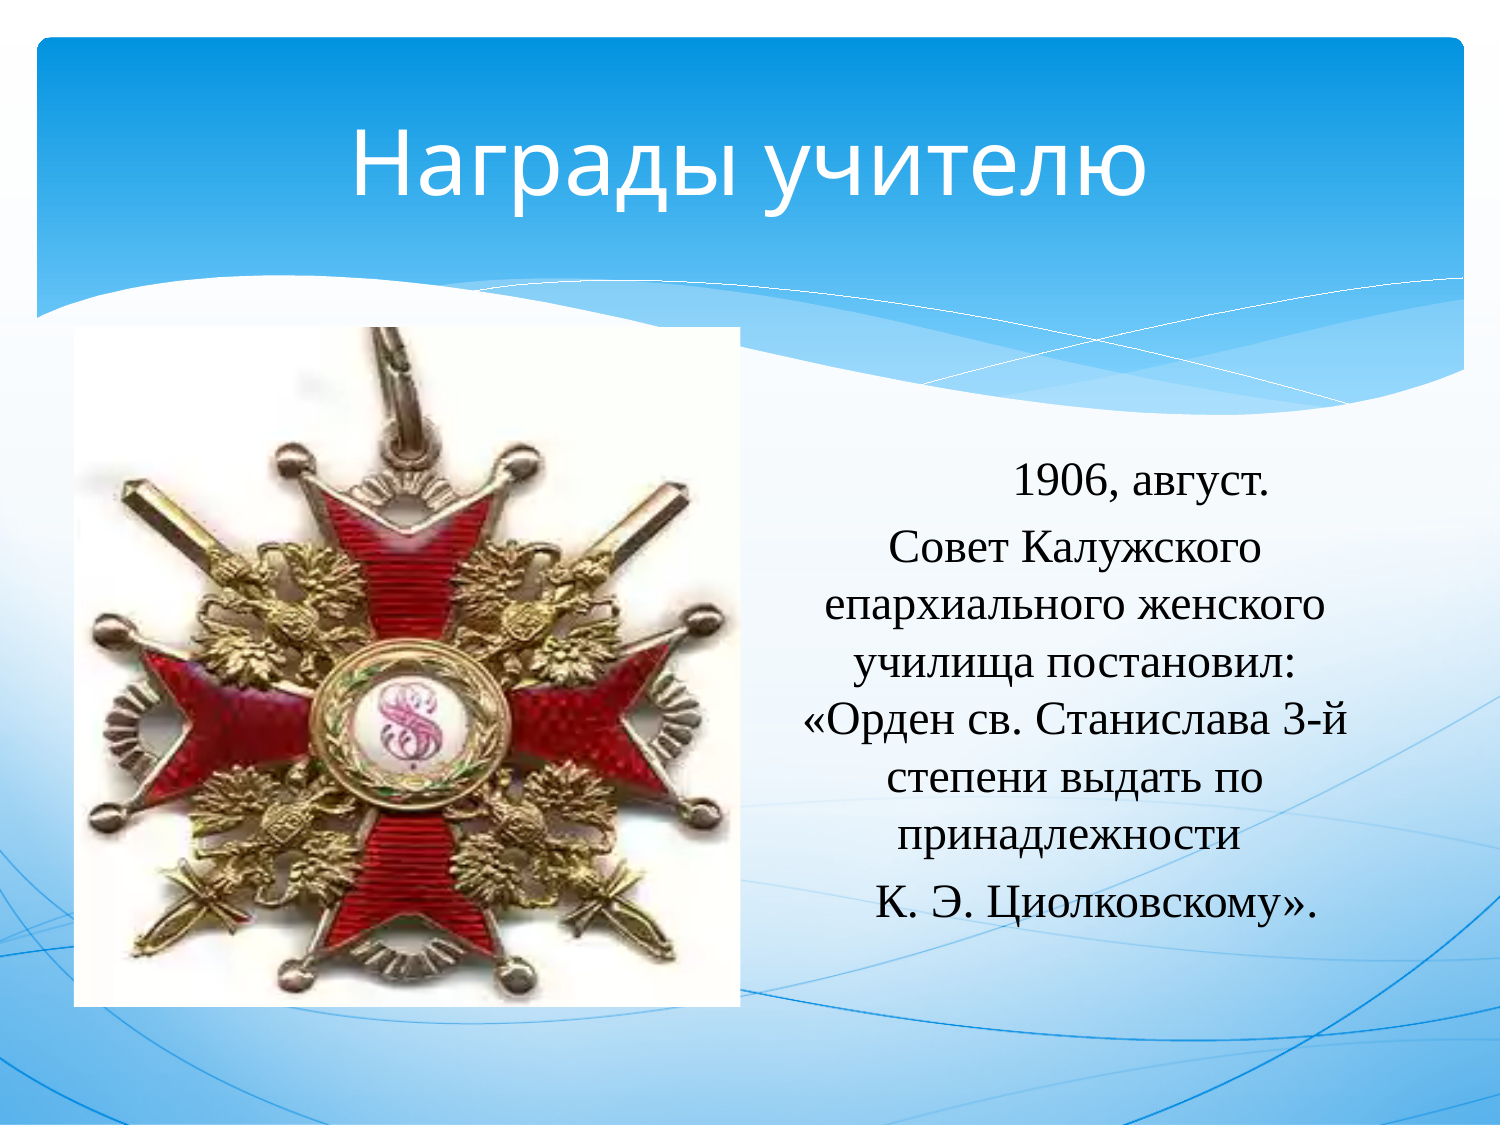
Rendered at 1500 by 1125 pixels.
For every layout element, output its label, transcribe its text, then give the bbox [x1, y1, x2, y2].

title Награды учителю [75, 55, 1425, 261]
picture [73, 327, 741, 1007]
list 1906, август. Совет Калужского епархиального женского училища постановил: «Орден св. Станислава 3-й степени выдать по принадлежности К. Э. Циолковскому». [761, 439, 1389, 1005]
